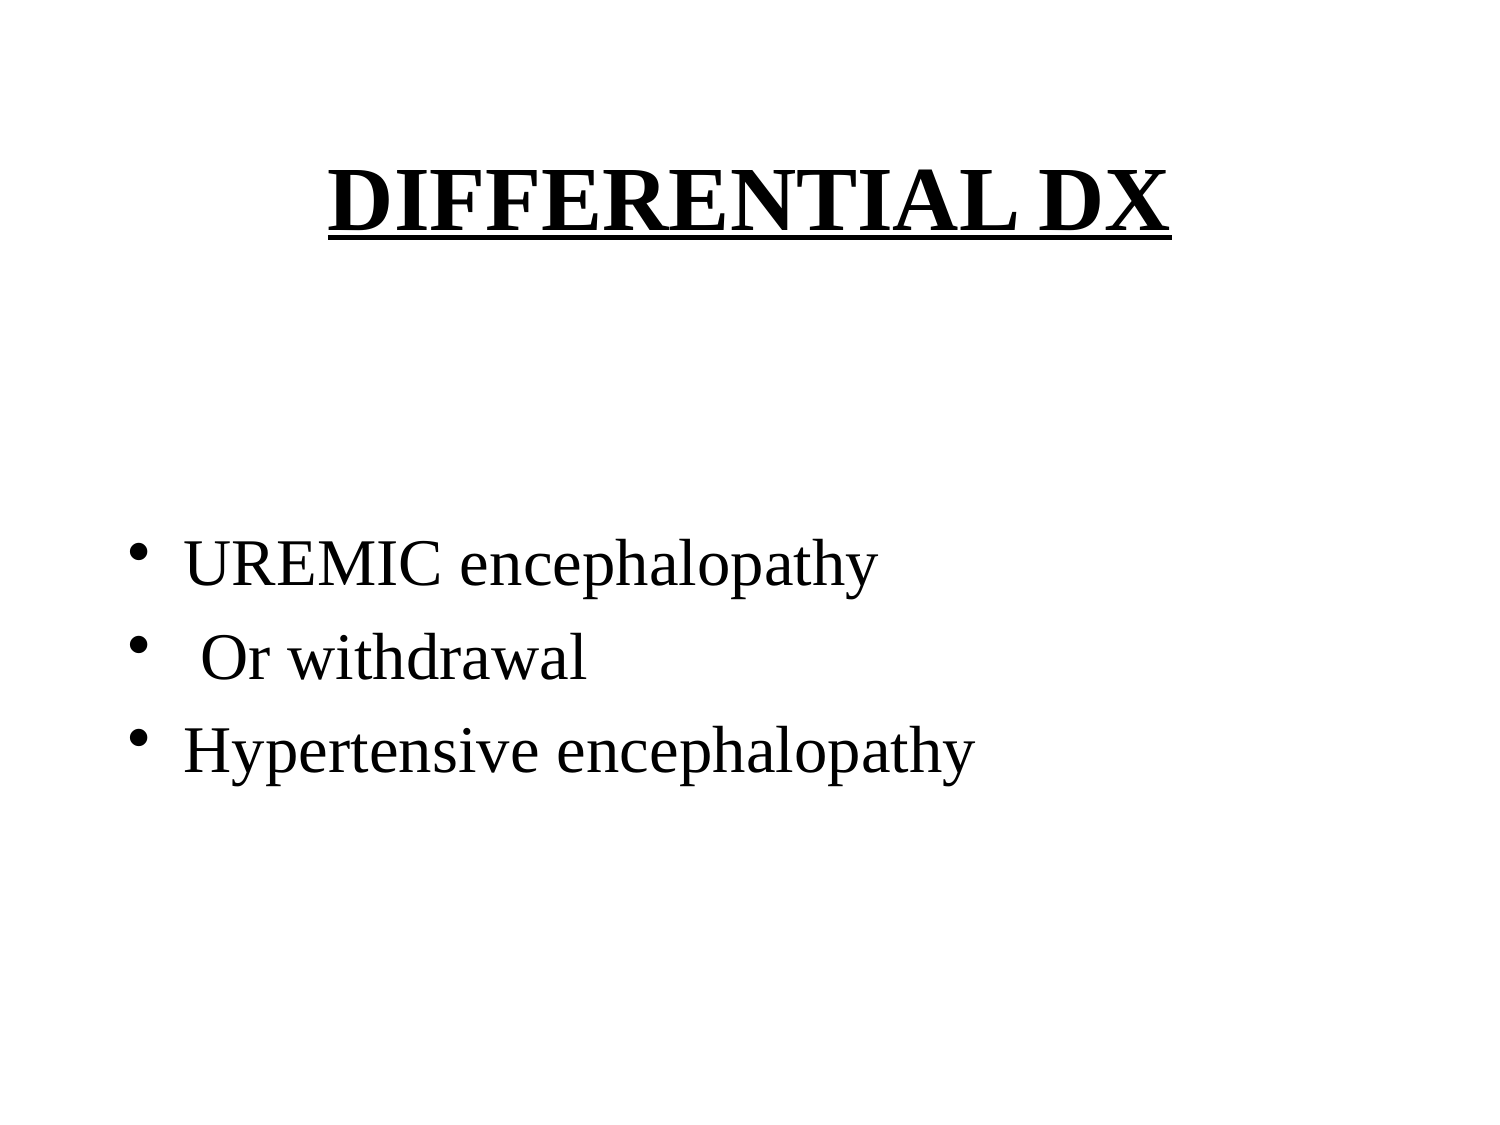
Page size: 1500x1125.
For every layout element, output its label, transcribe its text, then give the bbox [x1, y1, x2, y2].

title DIFFERENTIAL DX [112, 99, 1388, 288]
list UREMIC encephalopathy Or withdrawal Hypertensive encephalopathy [112, 324, 1388, 1001]
